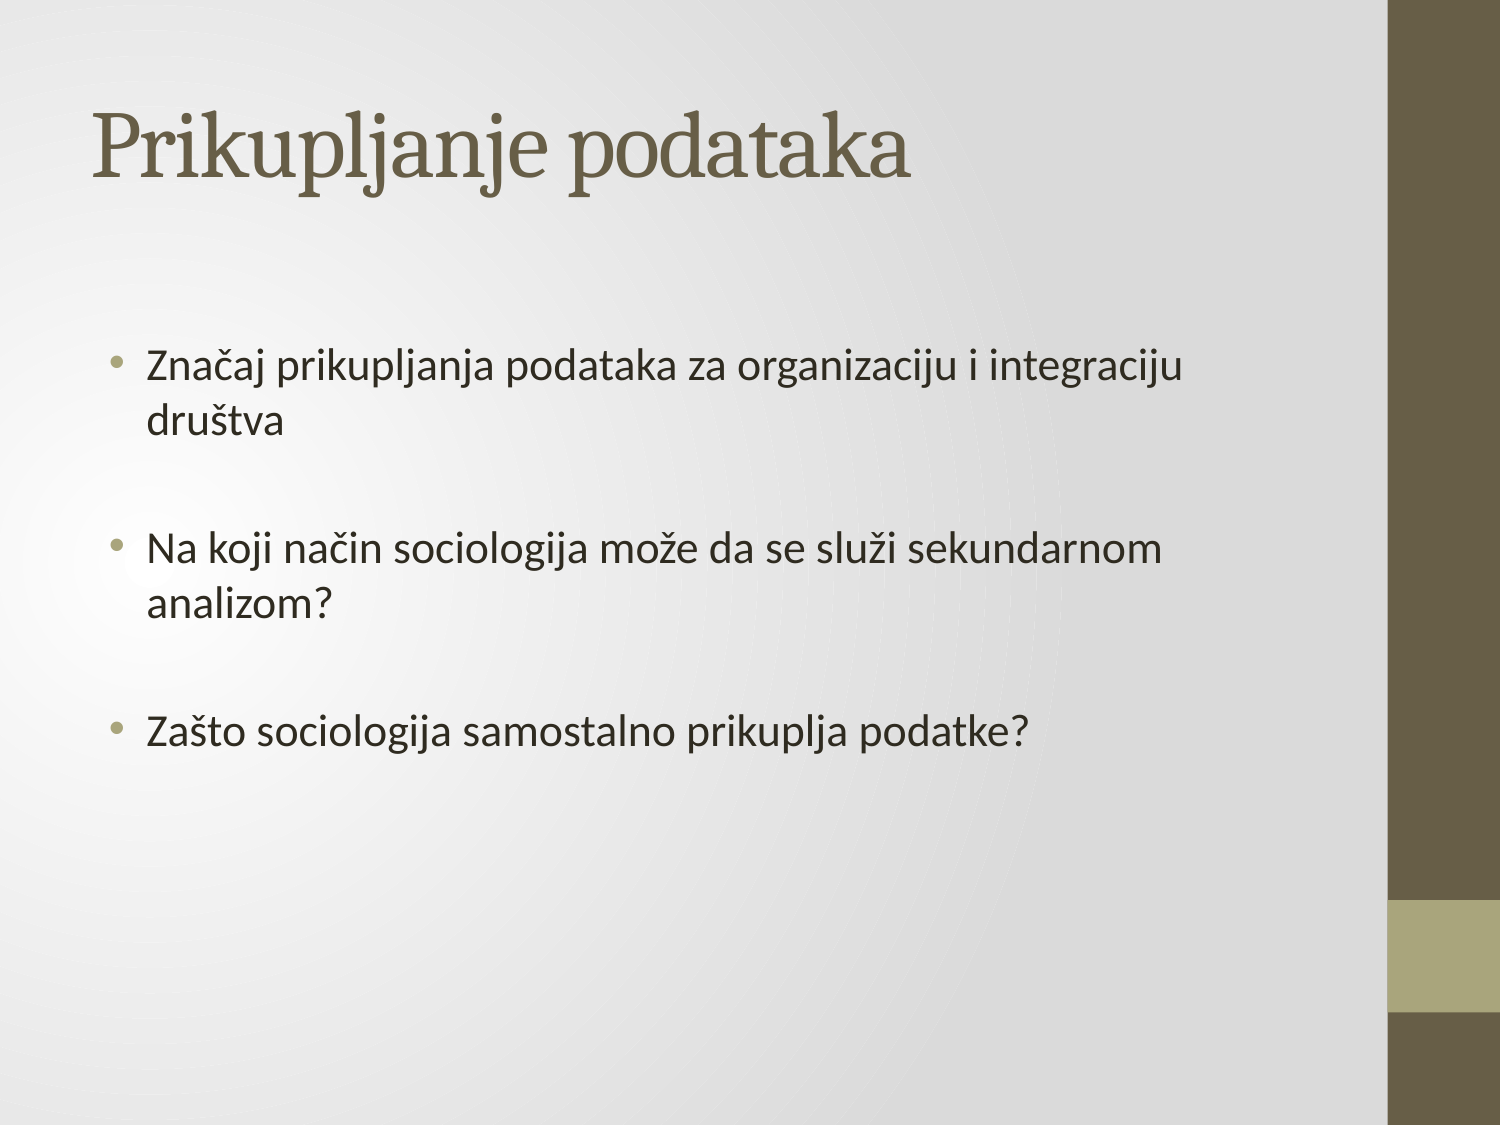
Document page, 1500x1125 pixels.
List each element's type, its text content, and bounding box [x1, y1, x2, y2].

title Prikupljanje podataka [75, 45, 1325, 233]
list Značaj prikupljanja podataka za organizaciju i integraciju društva Na koji način sociologija može da se služi sekundarnom analizom? Zašto sociologija samostalno prikuplja podatke? [75, 262, 1325, 1050]
